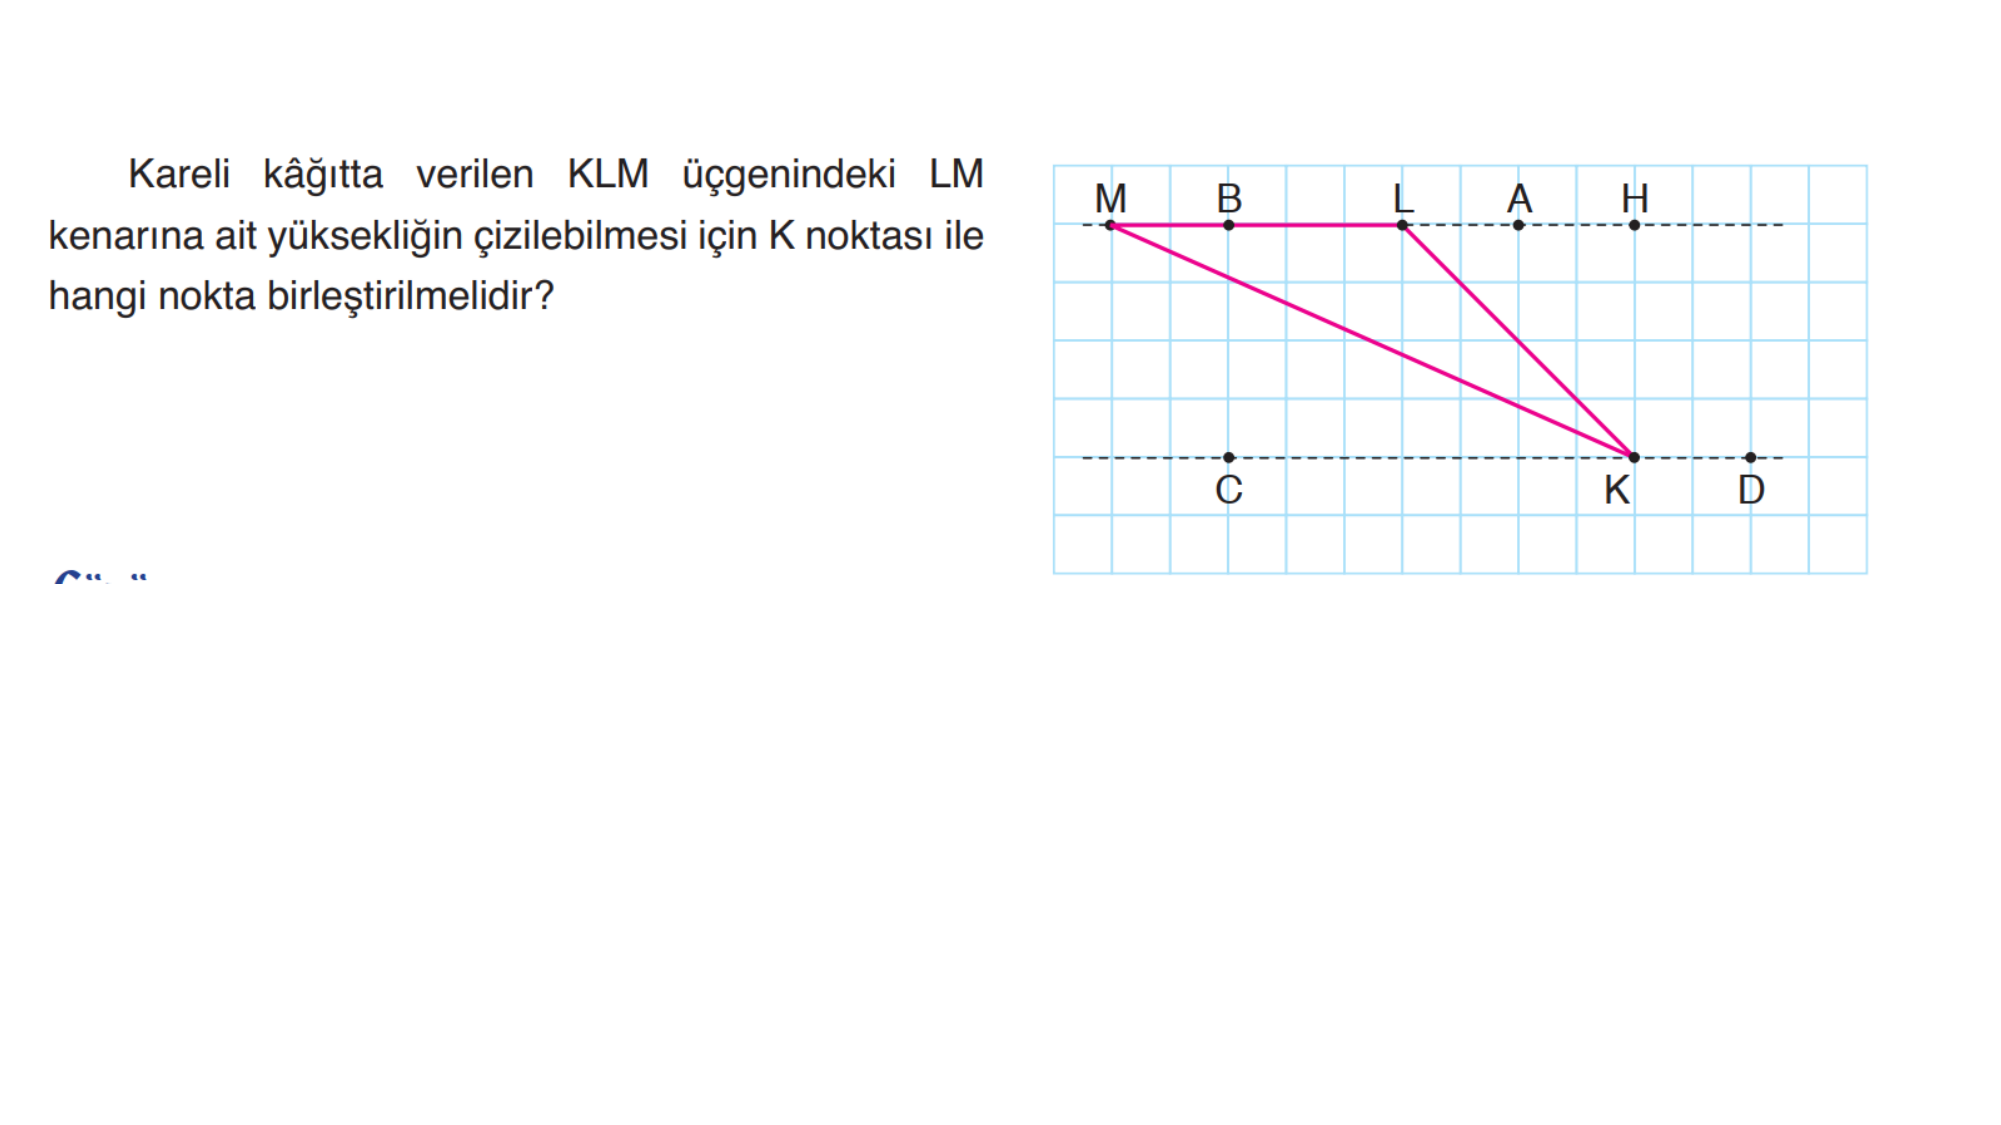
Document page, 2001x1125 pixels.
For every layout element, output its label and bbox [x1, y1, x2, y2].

picture [38, 151, 1879, 584]
